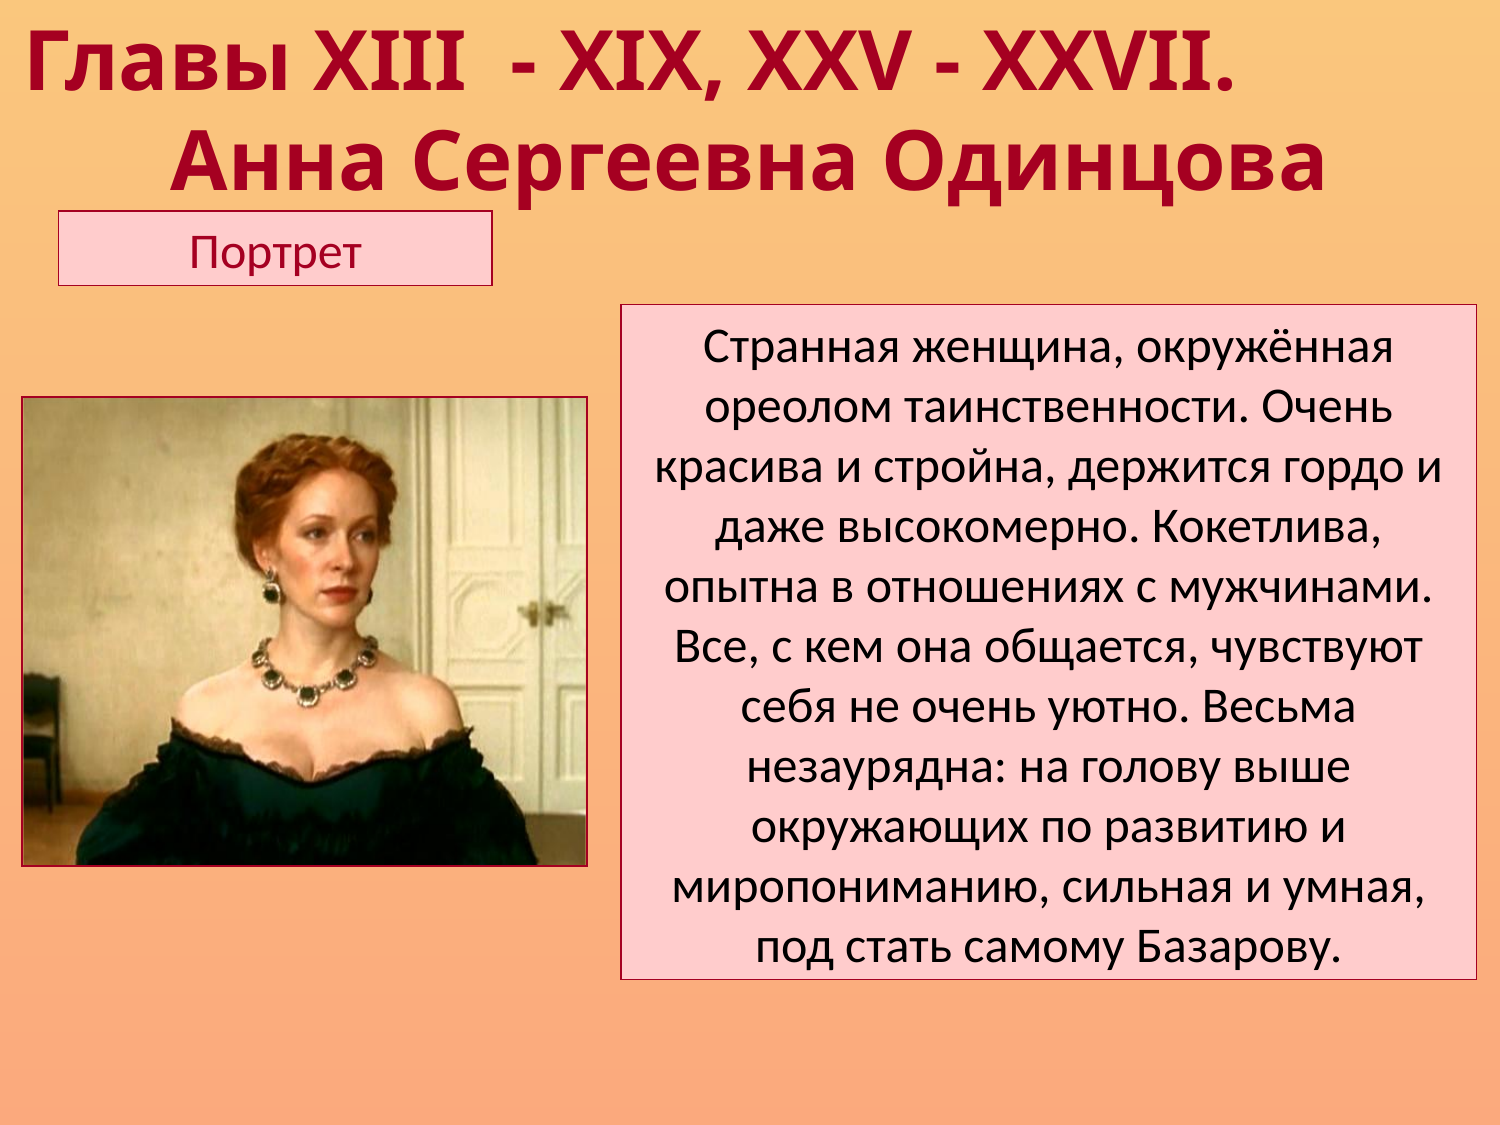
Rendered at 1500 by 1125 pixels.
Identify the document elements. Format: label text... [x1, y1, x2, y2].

text_box Главы XIII - XIX, XXV - XXVII. Анна Сергеевна Одинцова [0, 0, 1500, 215]
picture [23, 398, 586, 866]
text_box Странная женщина, окружённая ореолом таинственности. Очень красива и стройна, держится гордо и даже высокомерно. Кокетлива, опытна в отношениях с мужчинами. Все, с кем она общается, чувствуют себя не очень уютно. Весьма незаурядна: на голову выше окружающих по развитию и миропониманию, сильная и умная, под стать самому Базарову. [621, 304, 1477, 980]
text_box Портрет [58, 210, 493, 286]
